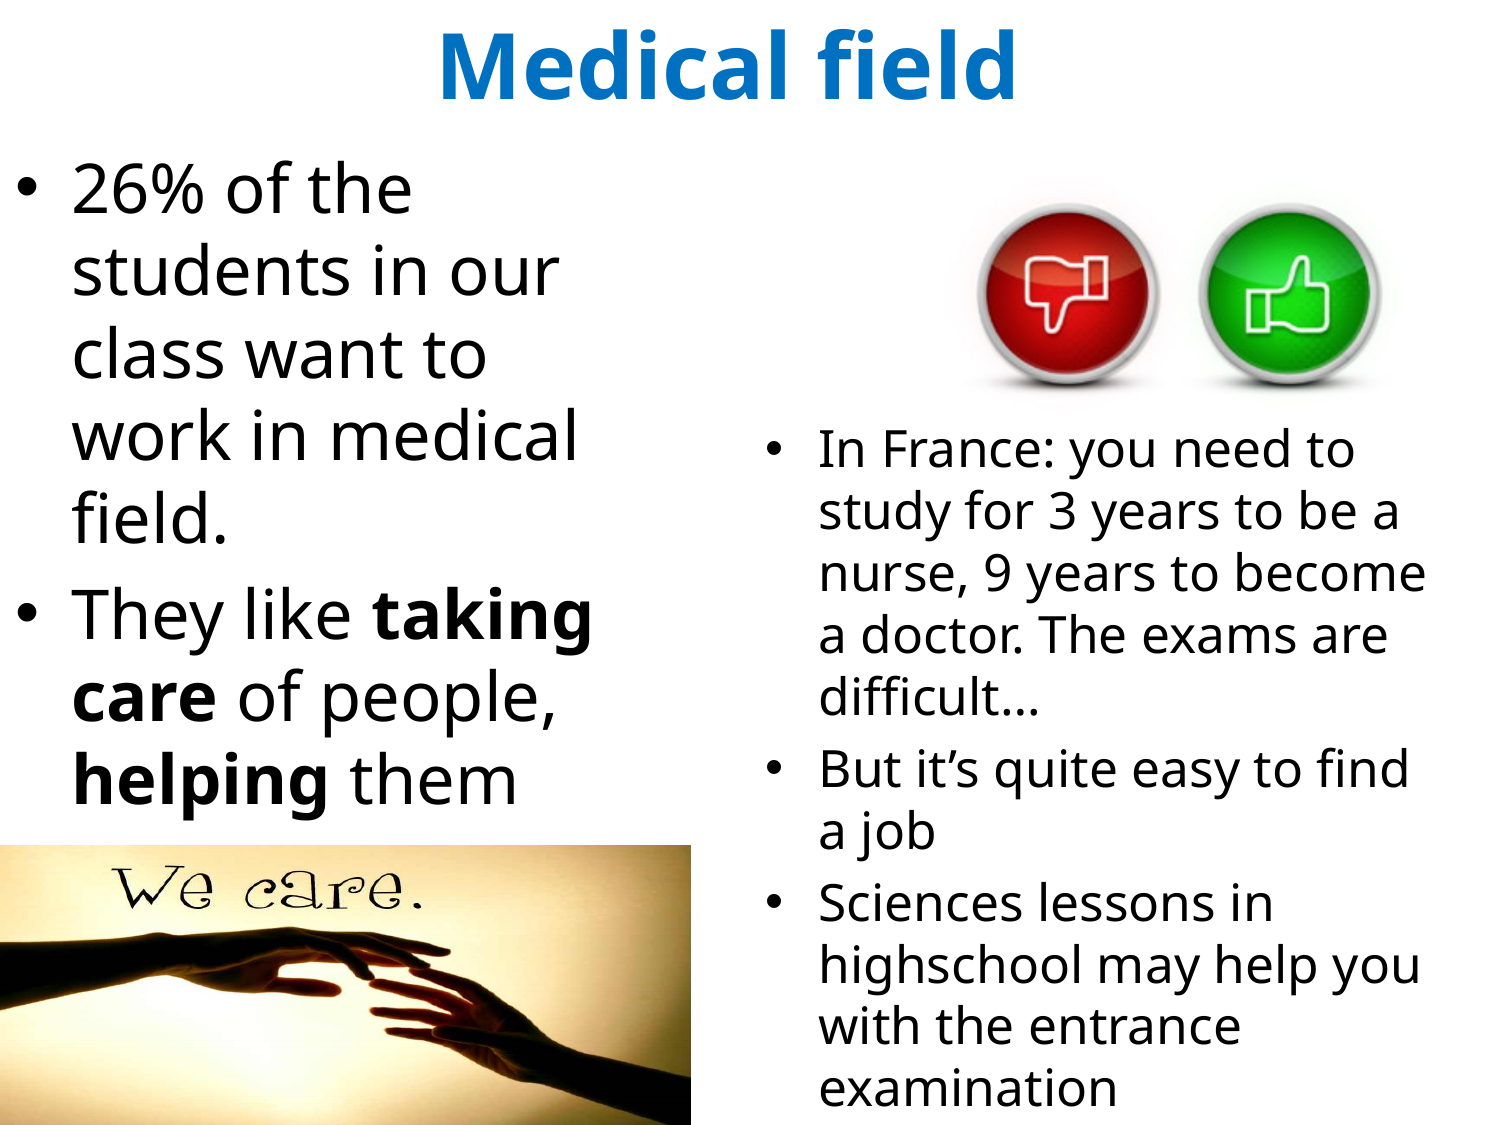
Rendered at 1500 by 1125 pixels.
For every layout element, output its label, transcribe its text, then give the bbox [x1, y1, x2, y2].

title Medical field [53, 0, 1404, 126]
picture [0, 845, 692, 1125]
list In France: you need to study for 3 years to be a nurse, 9 years to become a doctor. The exams are difficult… But it’s quite easy to find a job Sciences lessons in highschool may help you with the entrance examination [750, 408, 1461, 1125]
picture [938, 160, 1408, 426]
list 26% of the students in our class want to work in medical field. They like taking care of people, helping them [0, 137, 680, 844]
